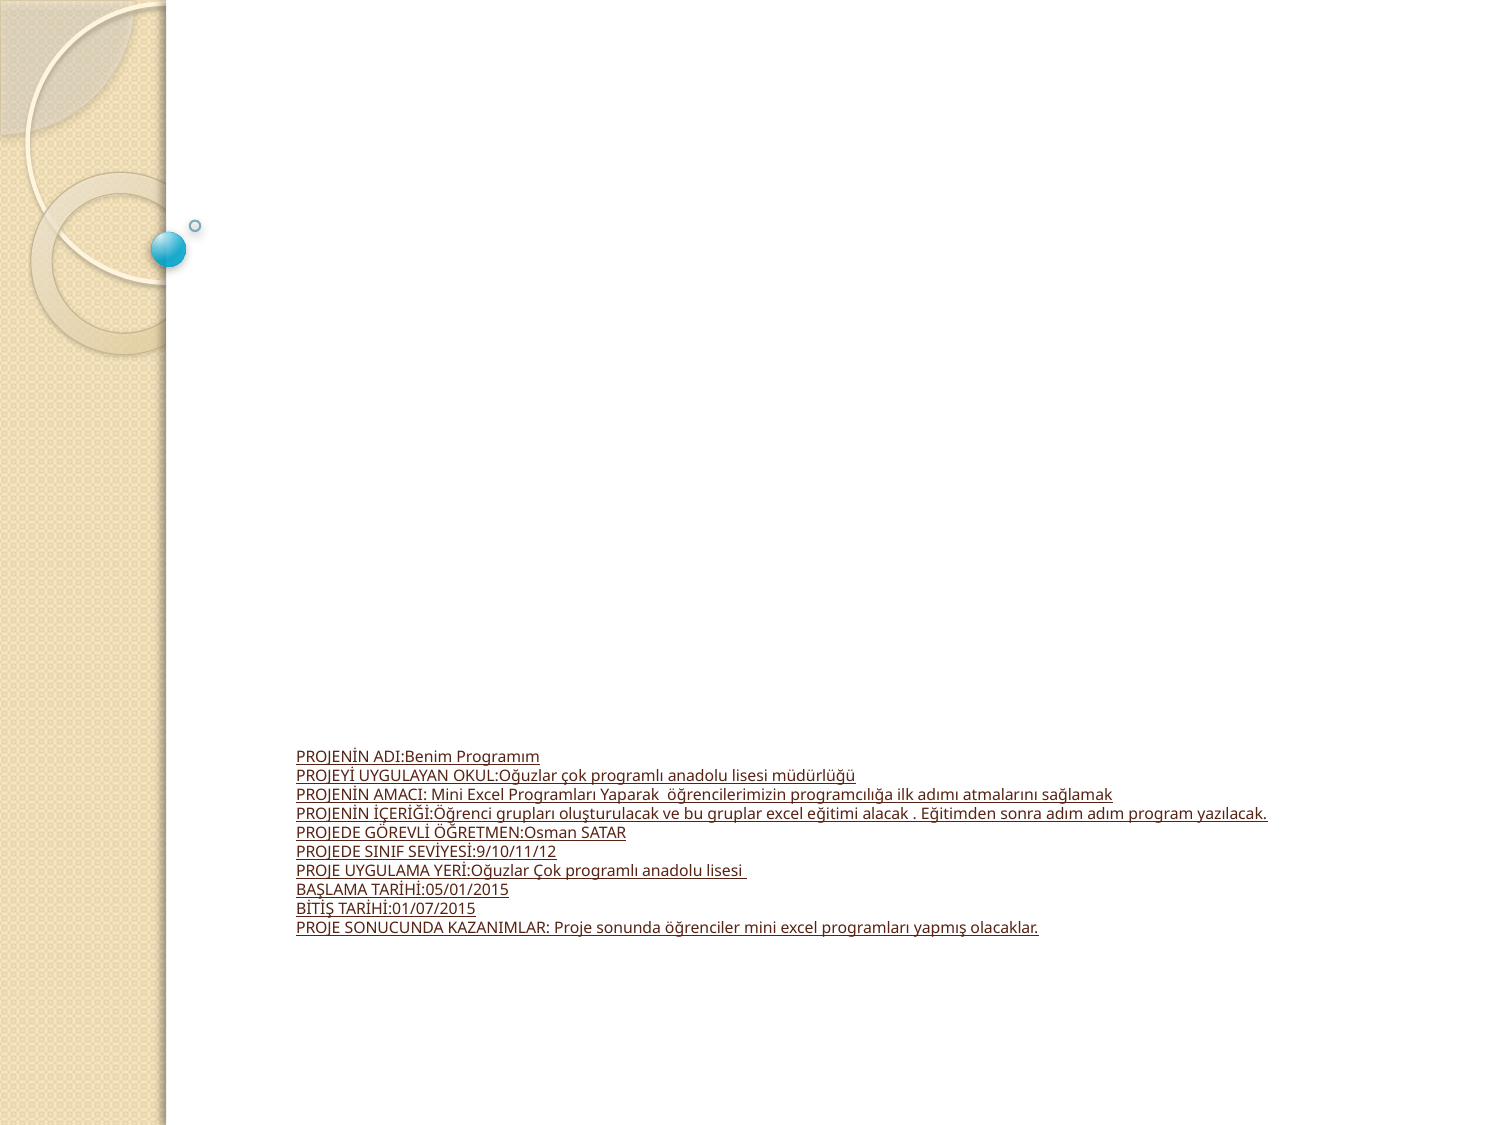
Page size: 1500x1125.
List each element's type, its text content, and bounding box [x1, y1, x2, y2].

title PROJENİN ADI:Benim Programım PROJEYİ UYGULAYAN OKUL:Oğuzlar çok programlı anadolu lisesi müdürlüğü PROJENİN AMACI: Mini Excel Programları Yaparak öğrencilerimizin programcılığa ilk adımı atmalarını sağlamak PROJENİN İÇERİĞİ:Öğrenci grupları oluşturulacak ve bu gruplar excel eğitimi alacak . Eğitimden sonra adım adım program yazılacak. PROJEDE GÖREVLİ ÖĞRETMEN:Osman SATAR PROJEDE SINIF SEVİYESİ:9/10/11/12 PROJE UYGULAMA YERİ:Oğuzlar Çok programlı anadolu lisesi BAŞLAMA TARİHİ:05/01/2015 BİTİŞ TARİHİ:01/07/2015 PROJE SONUCUNDA KAZANIMLAR: Proje sonunda öğrenciler mini excel programları yapmış olacaklar. [281, 234, 1454, 1058]
